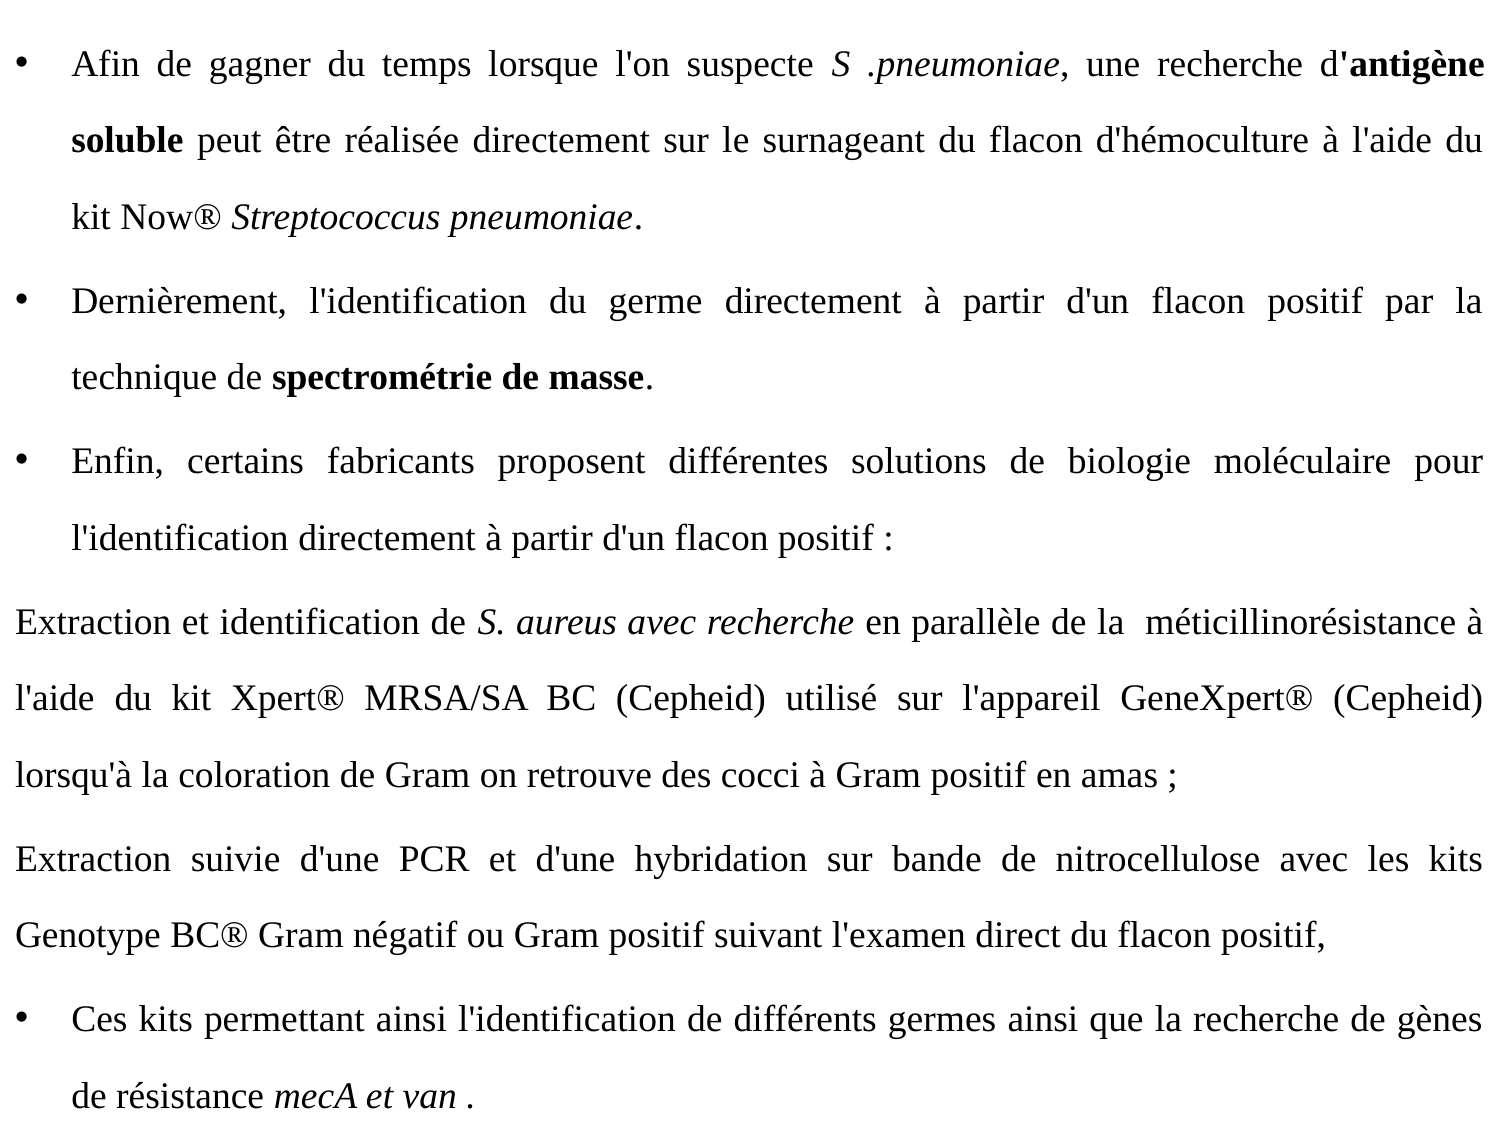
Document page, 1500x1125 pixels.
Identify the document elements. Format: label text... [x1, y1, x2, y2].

list Afin de gagner du temps lorsque l'on suspecte S .pneumoniae, une recherche d'antigène soluble peut être réalisée directement sur le surnageant du flacon d'hémoculture à l'aide du kit Now® Streptococcus pneumoniae. Dernièrement, l'identification du germe directement à partir d'un flacon positif par la technique de spectrométrie de masse. Enfin, certains fabricants proposent différentes solutions de biologie moléculaire pour l'identification directement à partir d'un flacon positif : Extraction et identification de S. aureus avec recherche en parallèle de la méticillinorésistance à l'aide du kit Xpert® MRSA/SA BC (Cepheid) utilisé sur l'appareil GeneXpert® (Cepheid) lorsqu'à la coloration de Gram on retrouve des cocci à Gram positif en amas ; Extraction suivie d'une PCR et d'une hybridation sur bande de nitrocellulose avec les kits Genotype BC® Gram négatif ou Gram positif suivant l'examen direct du flacon positif, Ces kits permettant ainsi l'identification de différents germes ainsi que la recherche de gènes de résistance mecA et van . [0, 0, 1500, 1125]
